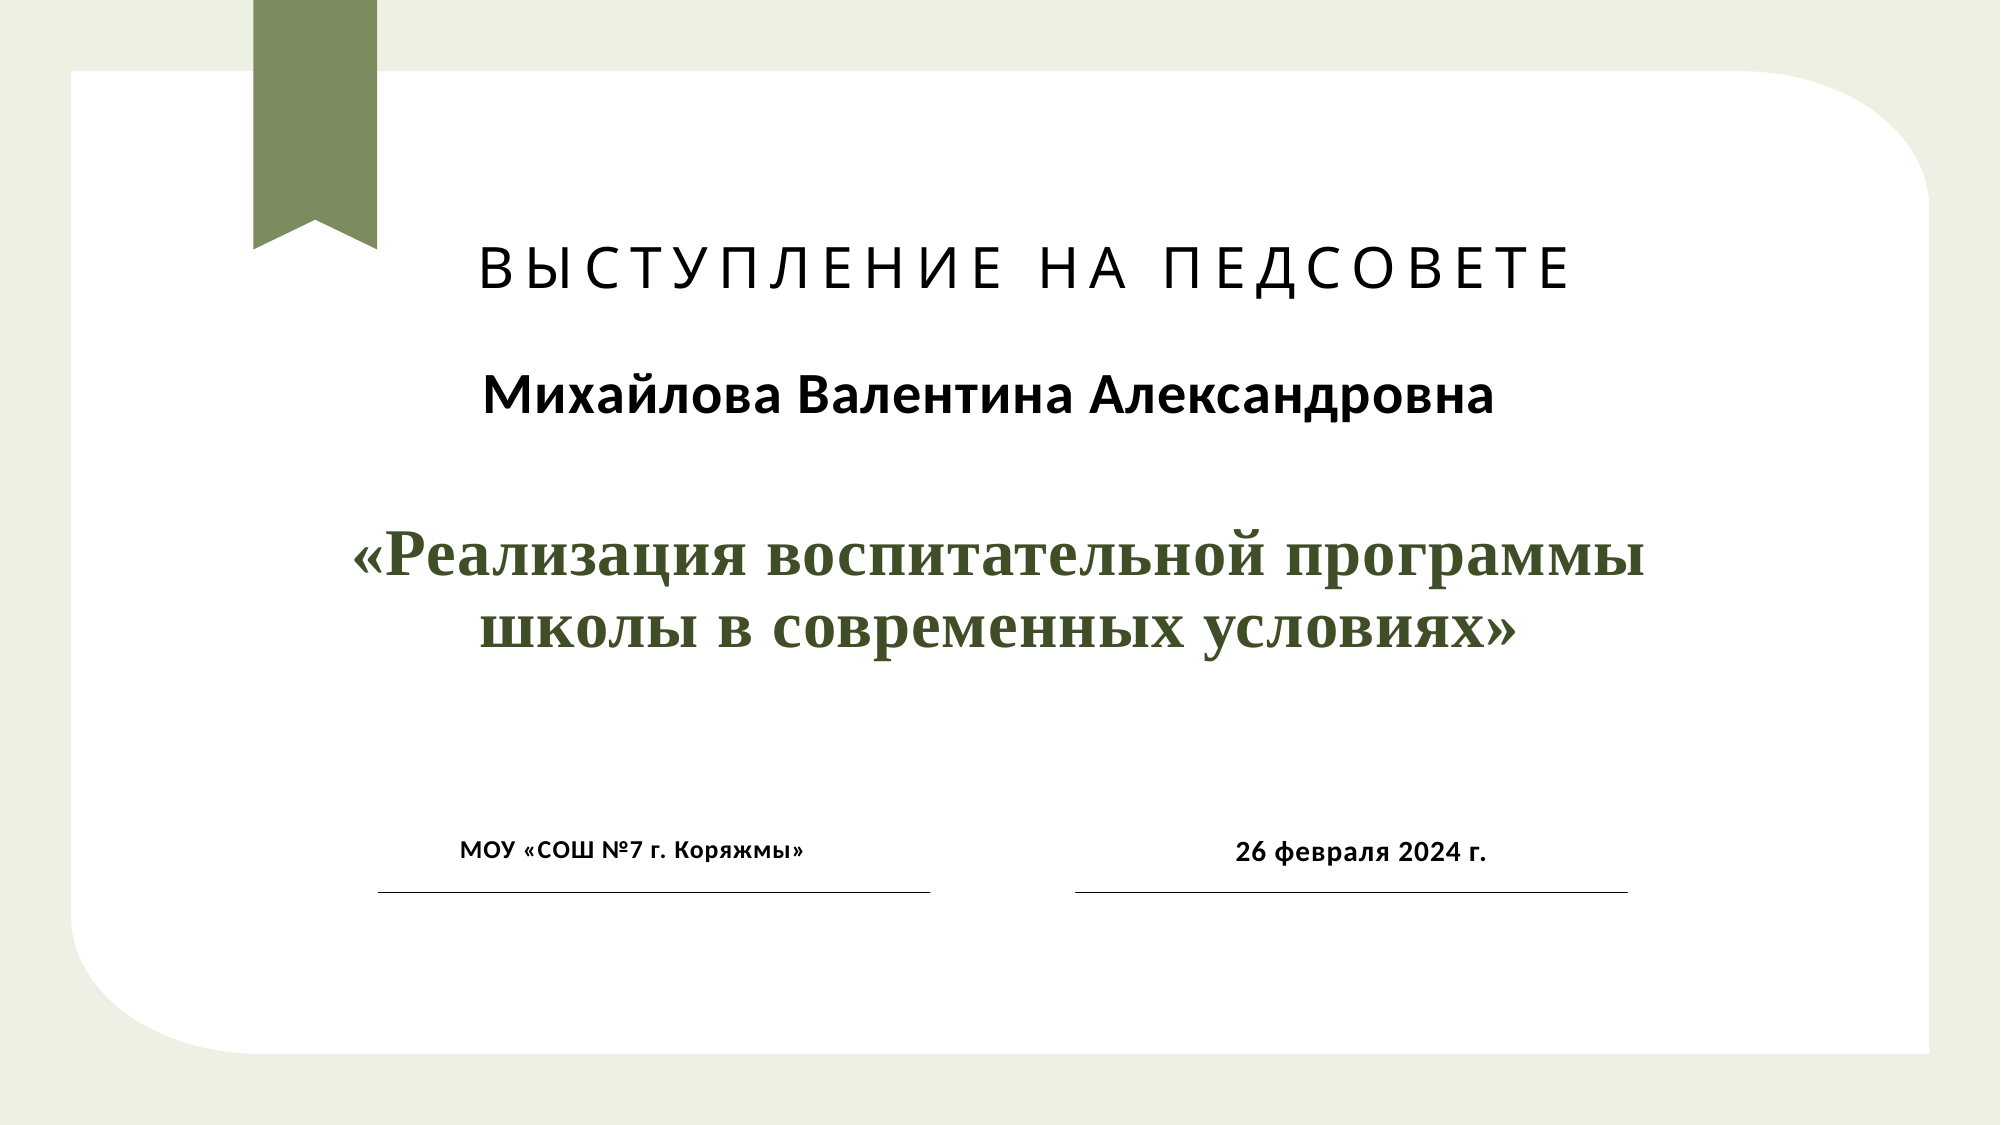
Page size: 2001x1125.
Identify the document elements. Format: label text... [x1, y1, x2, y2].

list МОУ «СОШ №7 г. Коряжмы» [445, 828, 869, 878]
title Выступление на педсовете [462, 218, 1719, 322]
list 26 февраля 2024 г. [1149, 828, 1574, 884]
list «Реализация воспитательной программы школы в современных условиях» [320, 510, 1680, 712]
list Михайлова Валентина Александровна [462, 356, 1518, 510]
